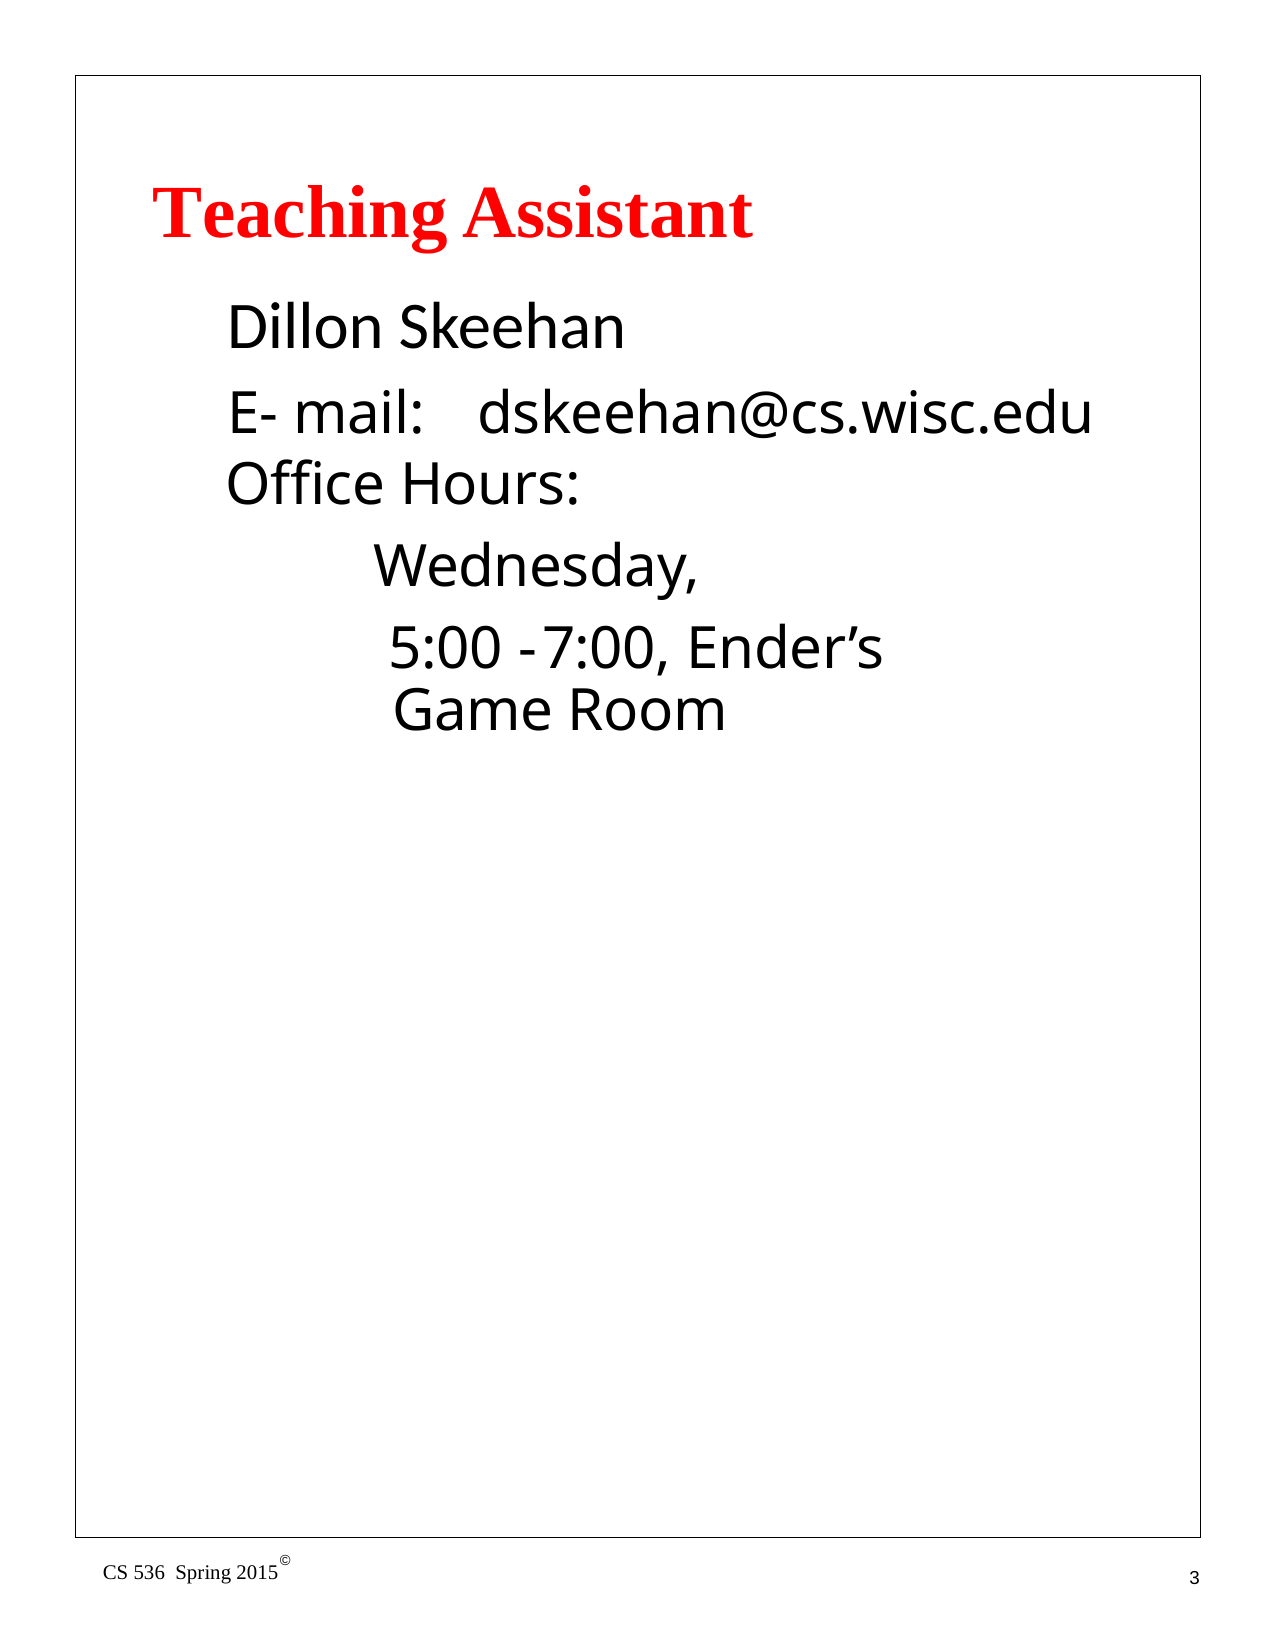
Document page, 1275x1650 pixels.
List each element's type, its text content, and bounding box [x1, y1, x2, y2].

text_box Dillon Skeehan [212, 274, 813, 370]
text_box dskeehan@cs.wisc.edu [474, 375, 1238, 446]
text_box Office Hours: Wednesday, 5:00 - 7:00, Ender’s Game Room [222, 434, 1021, 743]
title Teaching Assistant [150, 162, 1130, 439]
slide_number 3 [1175, 1565, 1204, 1650]
footer CS 536 Spring 2015 [100, 1558, 280, 1650]
text_box E- mail: [224, 375, 463, 434]
text_box © [277, 1551, 294, 1569]
